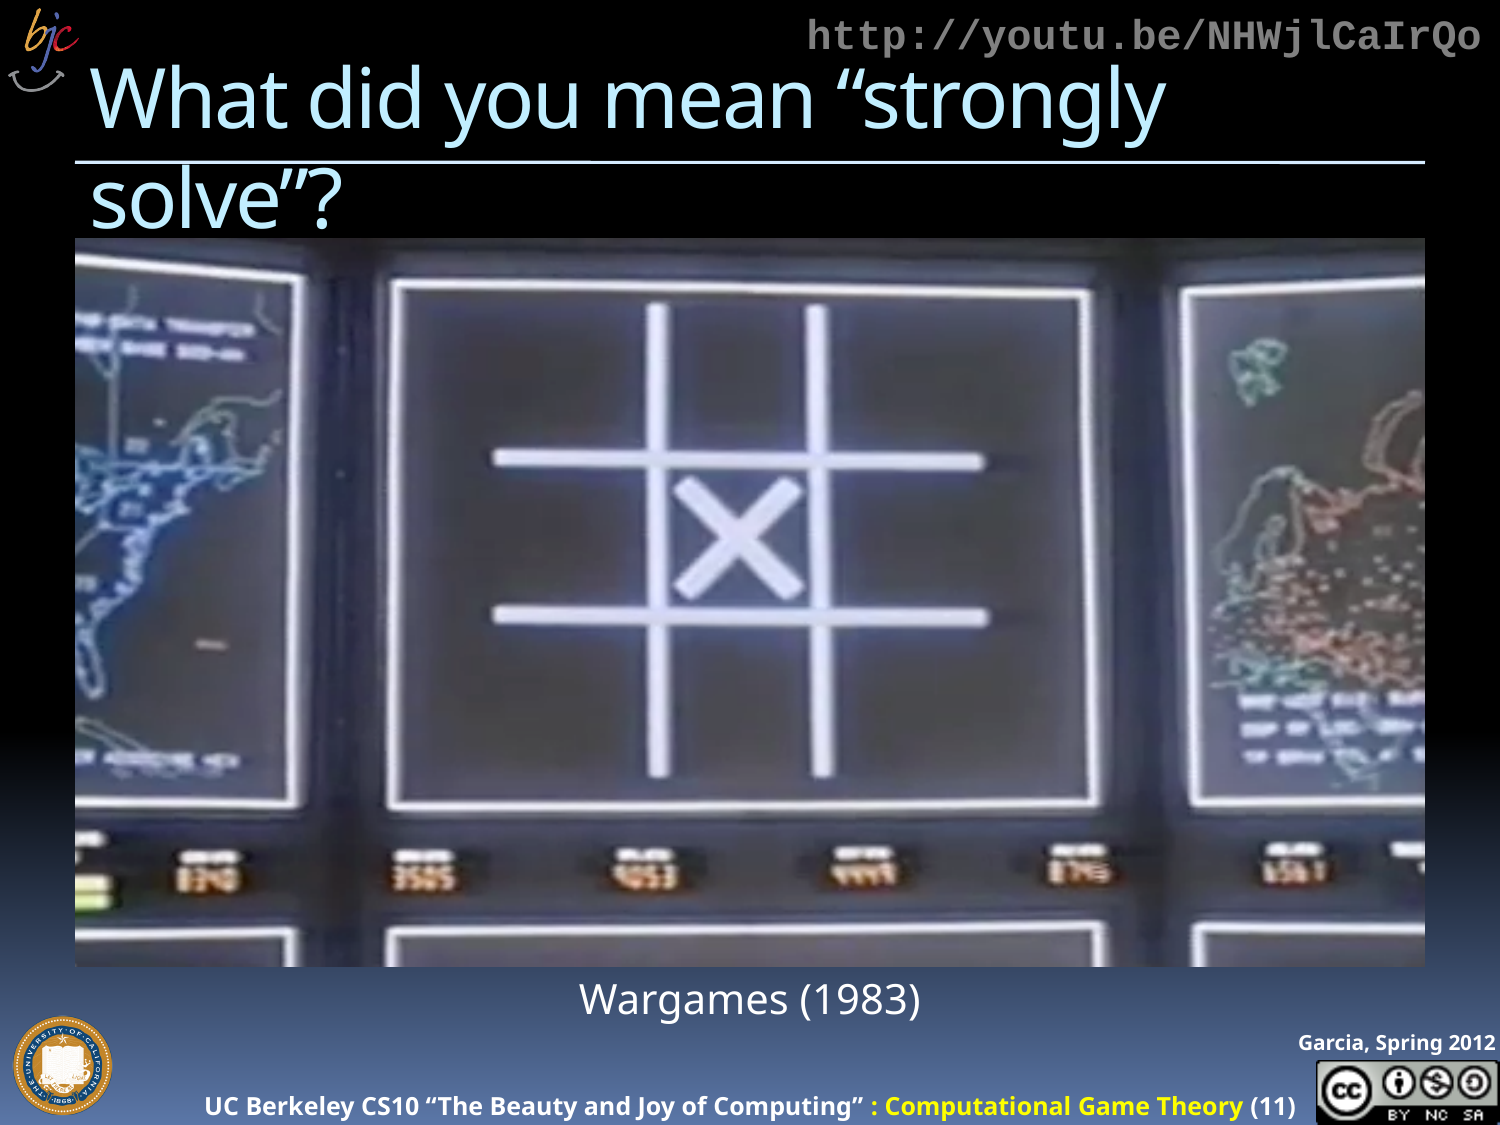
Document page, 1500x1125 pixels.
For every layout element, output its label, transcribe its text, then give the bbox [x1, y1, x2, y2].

picture [8, 8, 79, 92]
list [74, 162, 1426, 1044]
title What did you mean “strongly solve”? [75, 37, 1425, 153]
picture [1316, 1060, 1500, 1125]
picture [12, 1015, 113, 1116]
text_box http://youtu.be/NHWjlCaIrQo [791, 0, 1497, 65]
